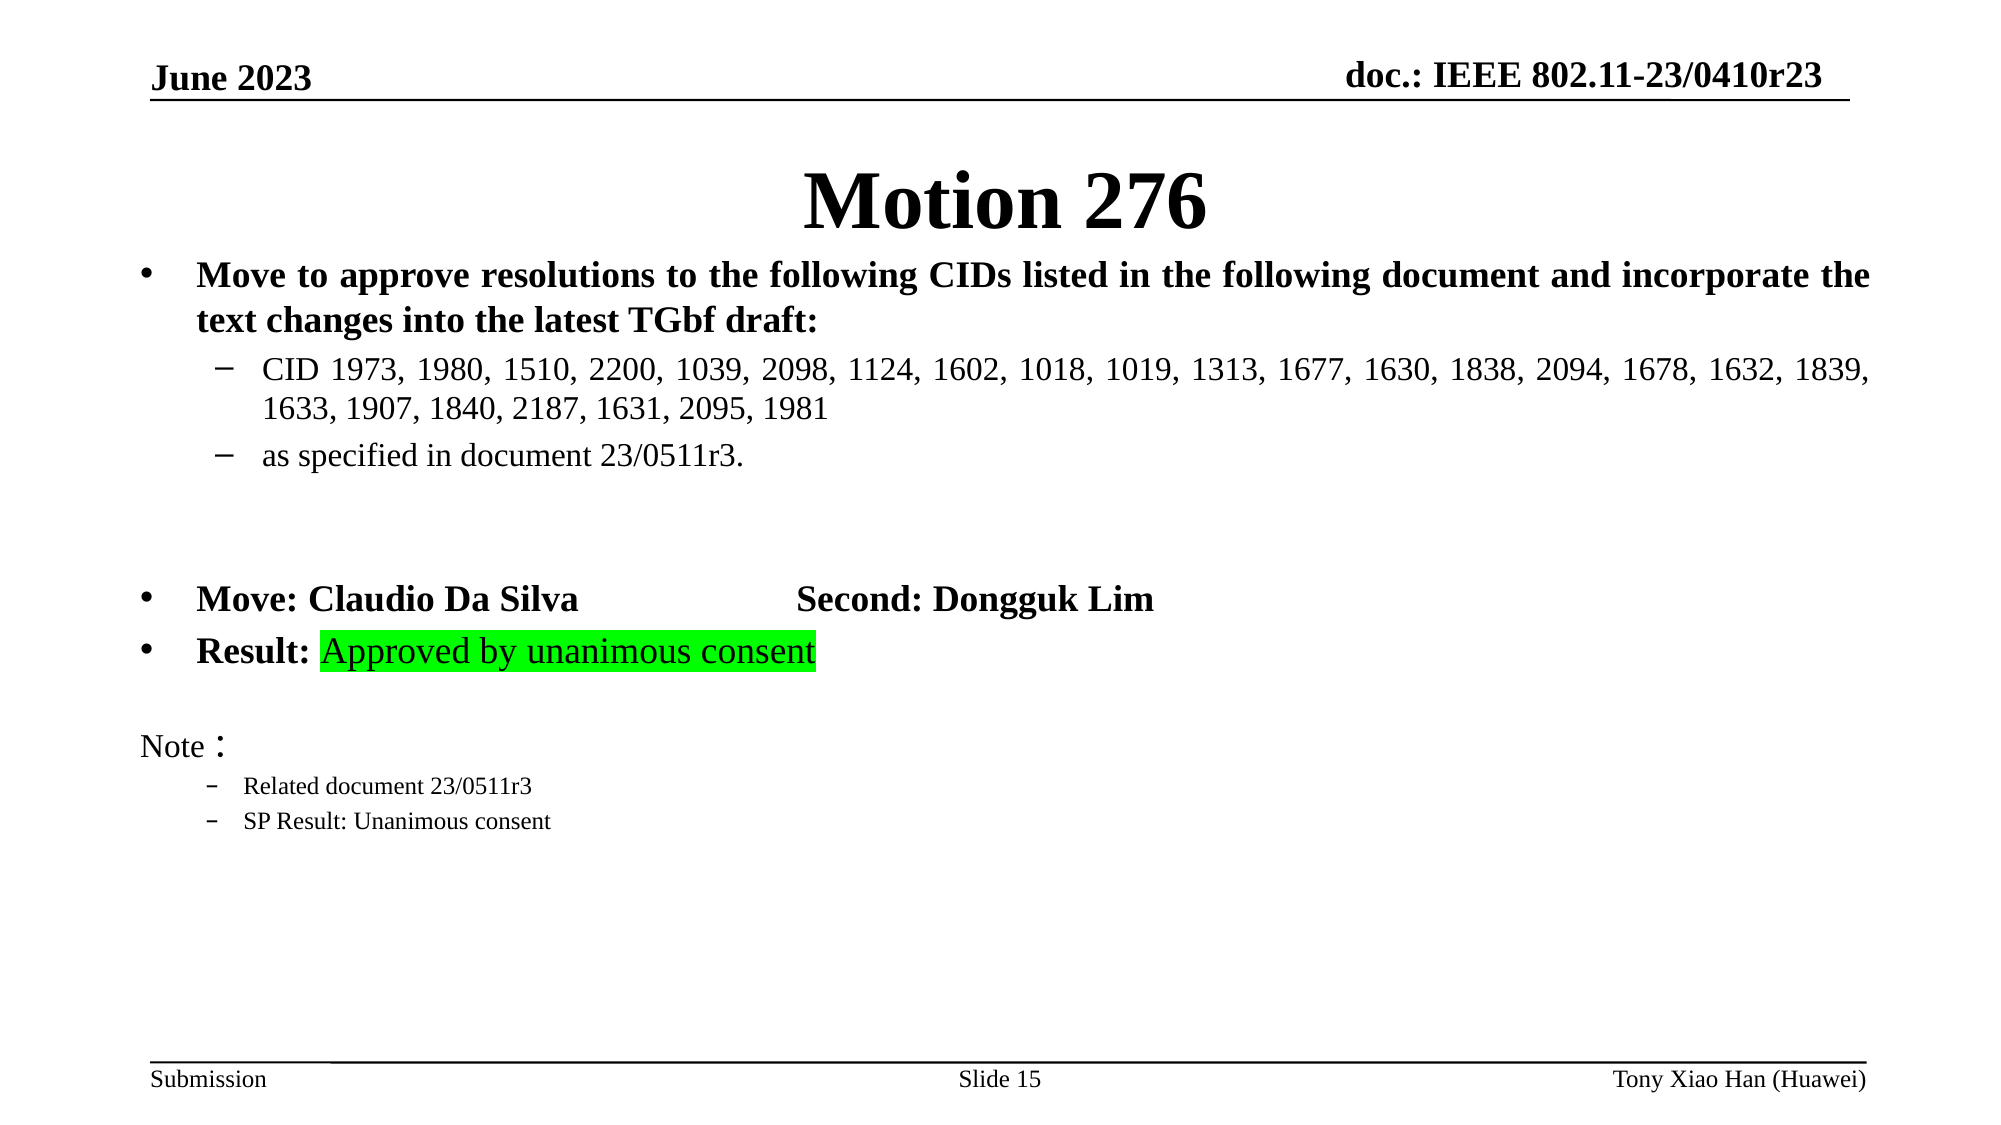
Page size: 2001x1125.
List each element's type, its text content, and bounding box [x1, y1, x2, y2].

text_box Motion 276 [368, 137, 1644, 212]
text_box Move to approve resolutions to the following CIDs listed in the following document and incorporate the text changes into the latest TGbf draft: CID 1973, 1980, 1510, 2200, 1039, 2098, 1124, 1602, 1018, 1019, 1313, 1677, 1630, 1838, 2094, 1678, 1632, 1839, 1633, 1907, 1840, 2187, 1631, 2095, 1981 as specified in document 23/0511r3. Move: Claudio Da Silva Second: Dongguk Lim Result: Approved by unanimous consent Note： Related document 23/0511r3 SP Result: Unanimous consent [125, 212, 1888, 900]
